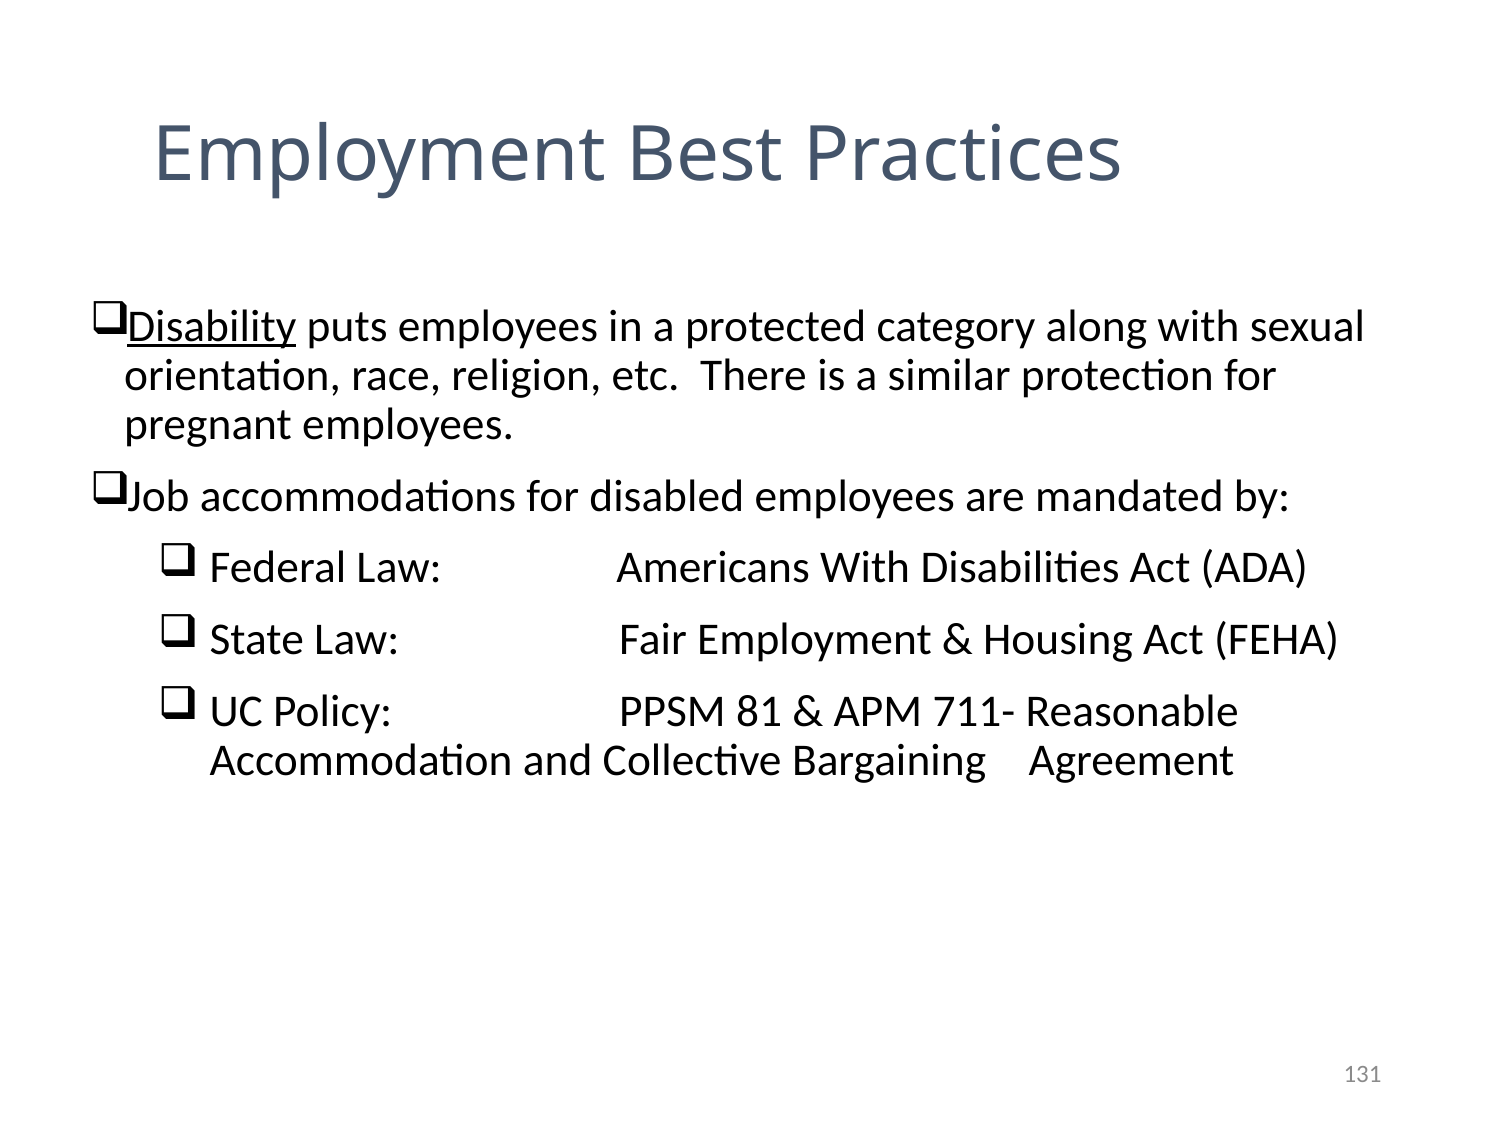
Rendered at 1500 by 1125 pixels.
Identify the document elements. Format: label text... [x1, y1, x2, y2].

list Disability puts employees in a protected category along with sexual orientation, race, religion, etc. There is a similar protection for pregnant employees. Job accommodations for disabled employees are mandated by: Federal Law: Americans With Disabilities Act (ADA) State Law: Fair Employment & Housing Act (FEHA) UC Policy: PPSM 81 & APM 711- Reasonable Accommodation and Collective Bargaining Agreement [75, 294, 1425, 932]
text_box Employment Best Practices [137, 68, 1475, 232]
title [103, 59, 1397, 278]
slide_number 131 [1059, 1042, 1397, 1103]
